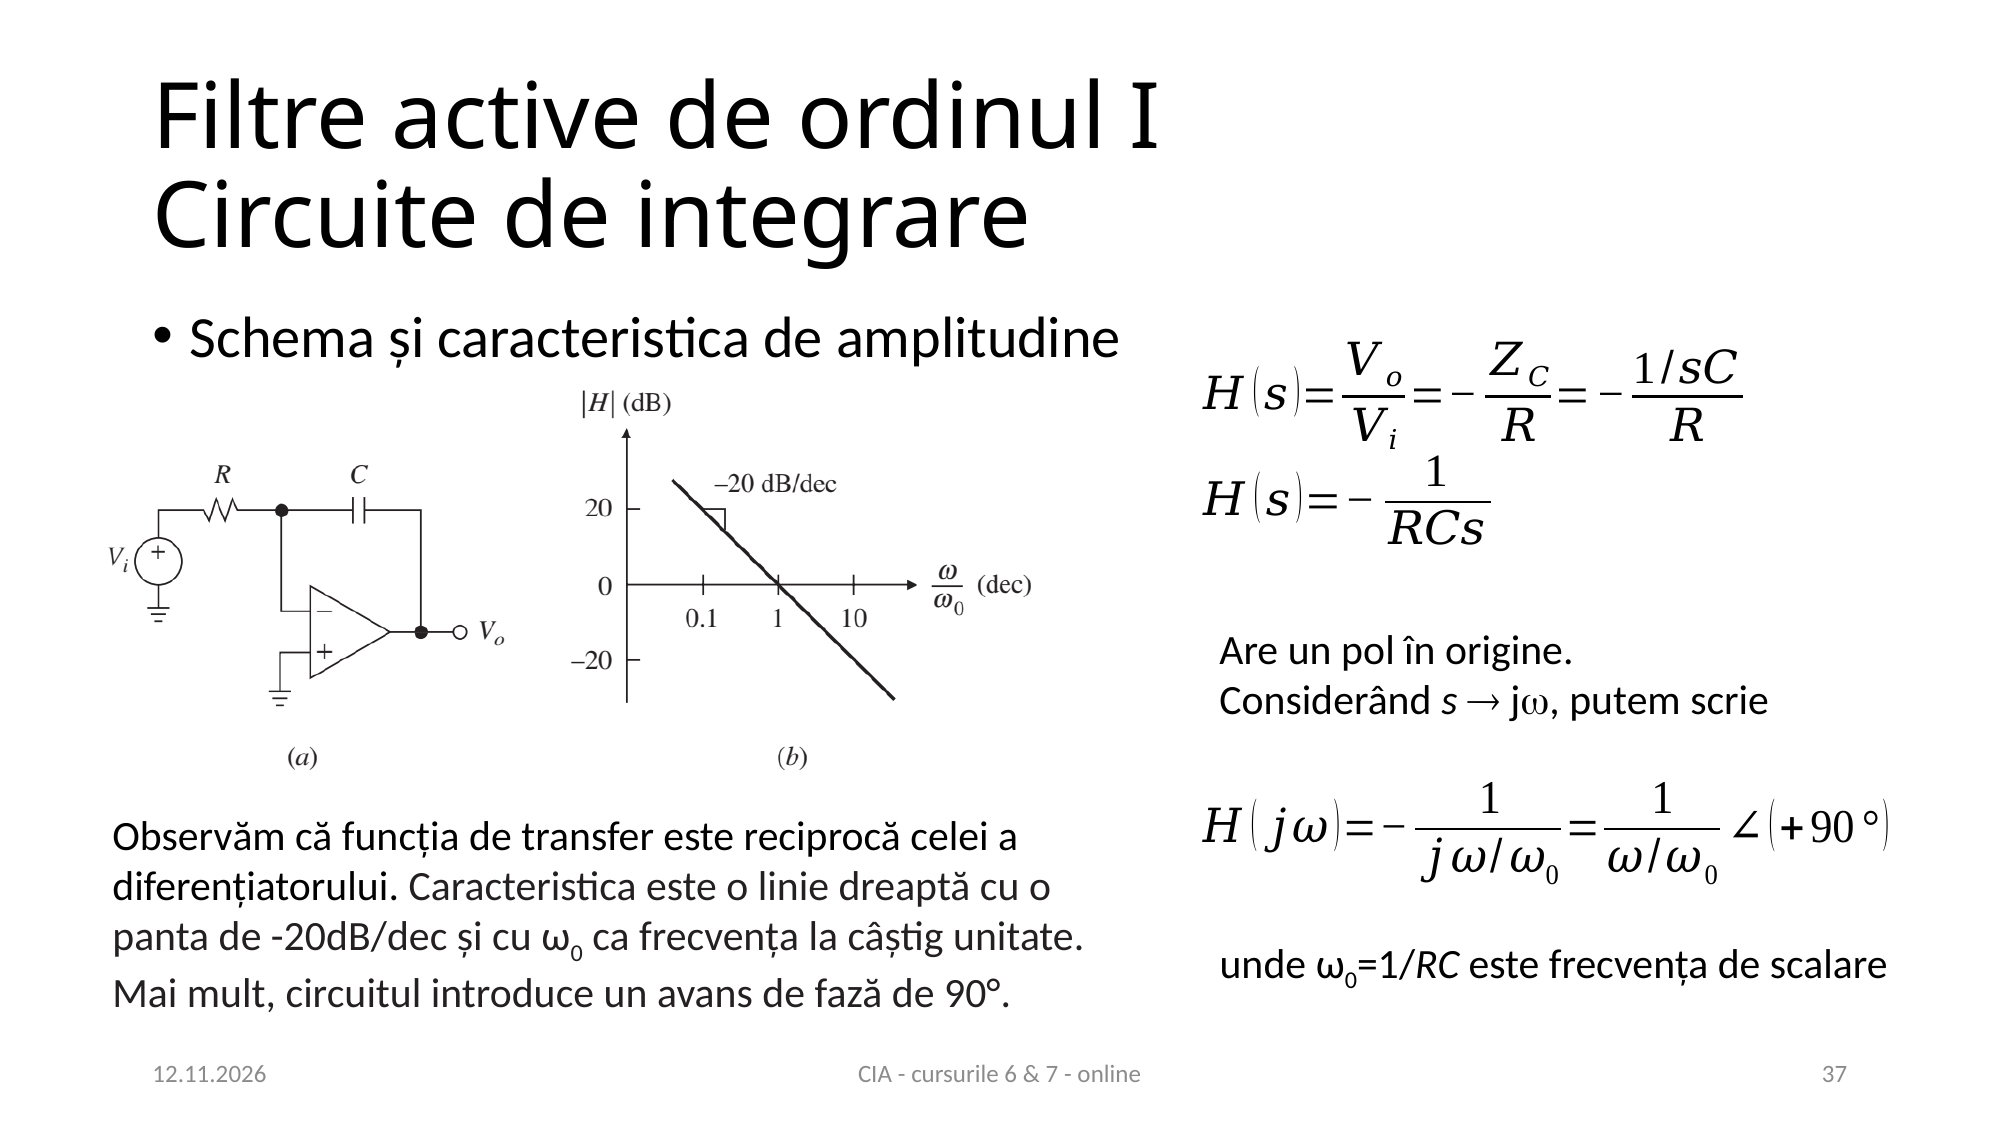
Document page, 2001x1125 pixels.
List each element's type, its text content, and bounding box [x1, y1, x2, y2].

footer CIA - cursurile 6 & 7 - online [662, 1042, 1338, 1103]
slide_number 37 [1412, 1042, 1863, 1103]
title Filtre active de ordinul I Circuite de integrare [137, 59, 1863, 278]
text_box Observăm că funcția de transfer este reciprocă celei a diferențiatorului. Caracteristica este o linie dreaptă cu o panta de -20dB/dec și cu ω0 ca frecvența la câștig unitate. Mai mult, circuitul introduce un avans de fază de 90°. [97, 801, 1110, 1024]
text_box unde ω0=1/RC este frecvența de scalare [1204, 929, 1903, 1001]
text_box Are un pol în origine. Considerând s  j, putem scrie [1204, 615, 1785, 731]
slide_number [137, 1042, 588, 1103]
picture [97, 373, 1038, 786]
list Schema și caracteristica de amplitudine [137, 299, 1863, 1014]
